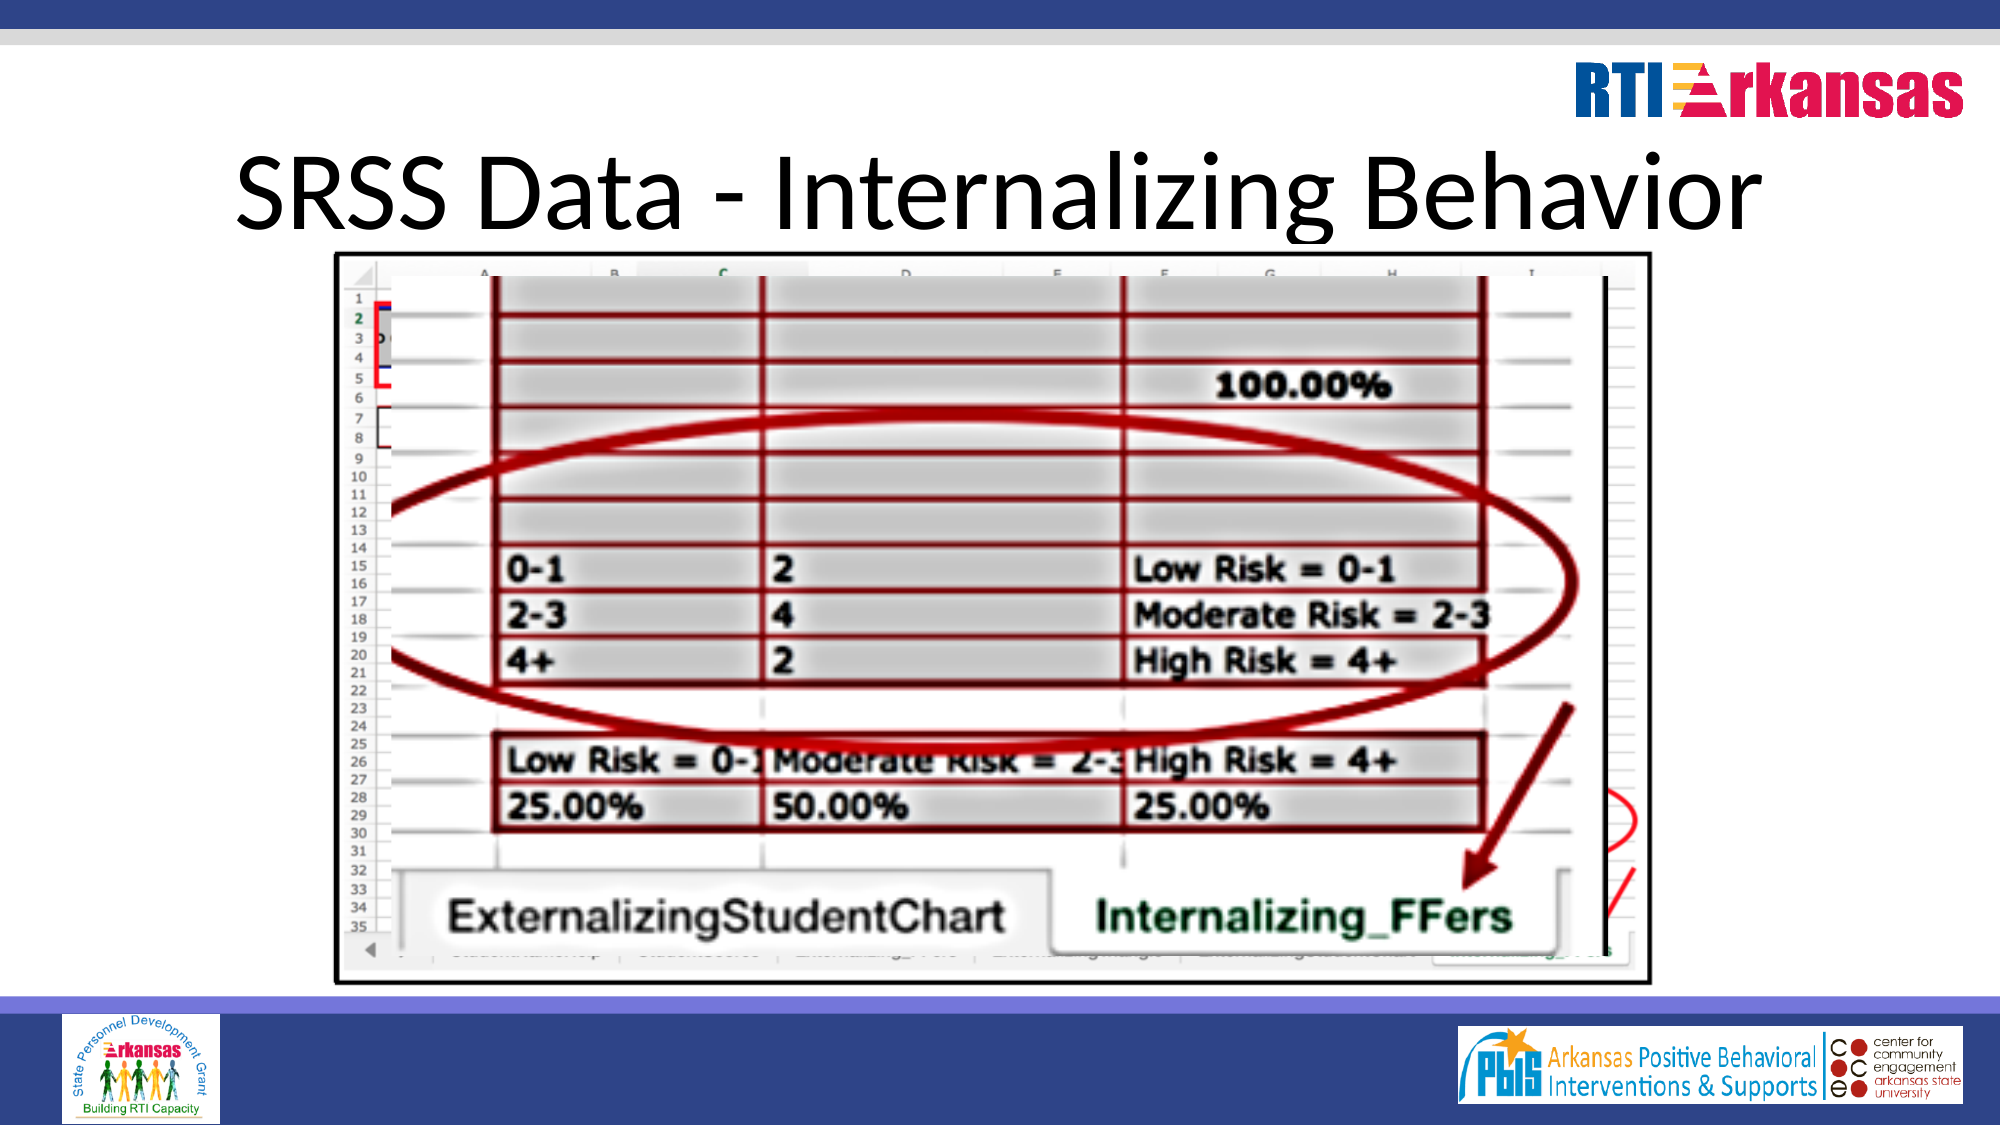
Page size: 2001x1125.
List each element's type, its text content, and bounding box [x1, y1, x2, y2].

picture [1573, 55, 1964, 104]
picture [1458, 1025, 1964, 1104]
picture [62, 1013, 220, 1124]
picture [327, 244, 1672, 988]
title SRSS Data - Internalizing Behavior [0, 104, 2000, 282]
